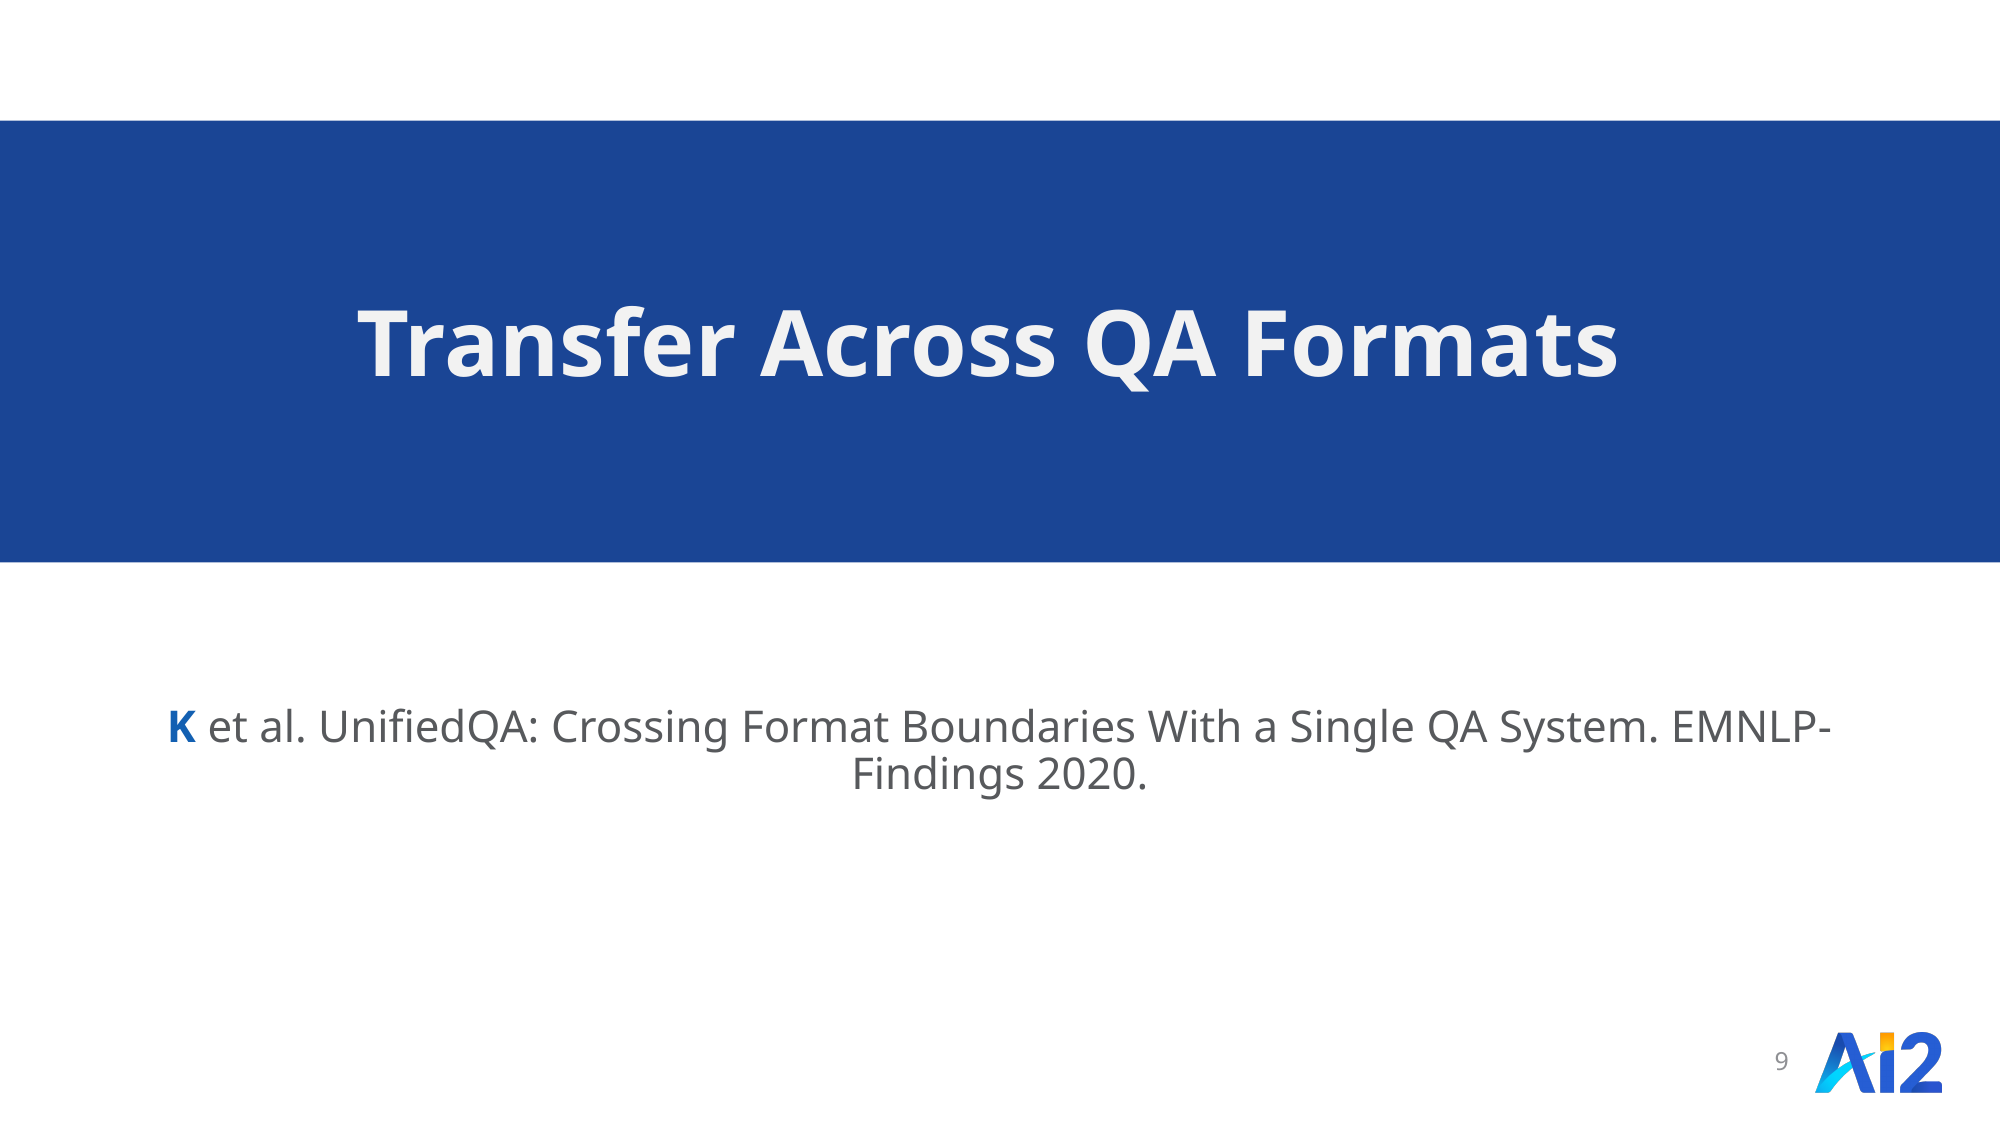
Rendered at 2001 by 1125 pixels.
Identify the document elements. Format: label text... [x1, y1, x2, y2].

list K et al. UnifiedQA: Crossing Format Boundaries With a Single QA System. EMNLP-Findings 2020. [103, 696, 1897, 940]
slide_number 9 [1716, 1032, 1804, 1093]
picture [1815, 1032, 1942, 1093]
title Transfer Across QA Formats [137, 158, 1863, 535]
